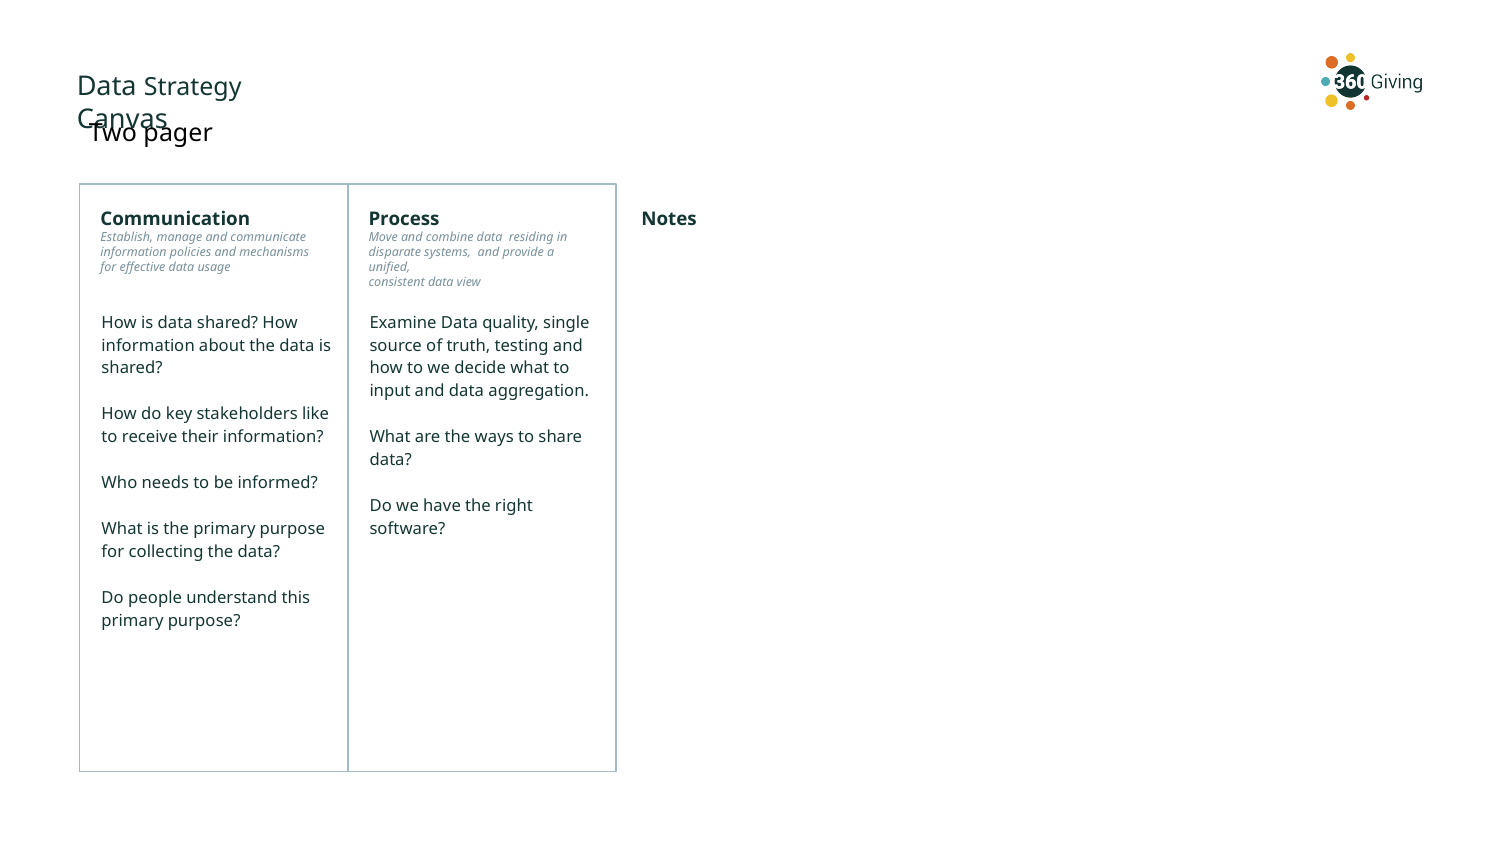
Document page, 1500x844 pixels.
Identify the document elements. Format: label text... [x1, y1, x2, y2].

text_box How is data shared? How information about the data is shared? How do key stakeholders like to receive their information? Who needs to be informed? What is the primary purpose for collecting the data? Do people understand this primary purpose? [86, 293, 348, 764]
picture [1321, 53, 1422, 110]
text_box Two pager [73, 101, 566, 158]
text_box Examine Data quality, single source of truth, testing and how to we decide what to input and data aggregation. What are the ways to share data? Do we have the right software? [354, 293, 616, 764]
